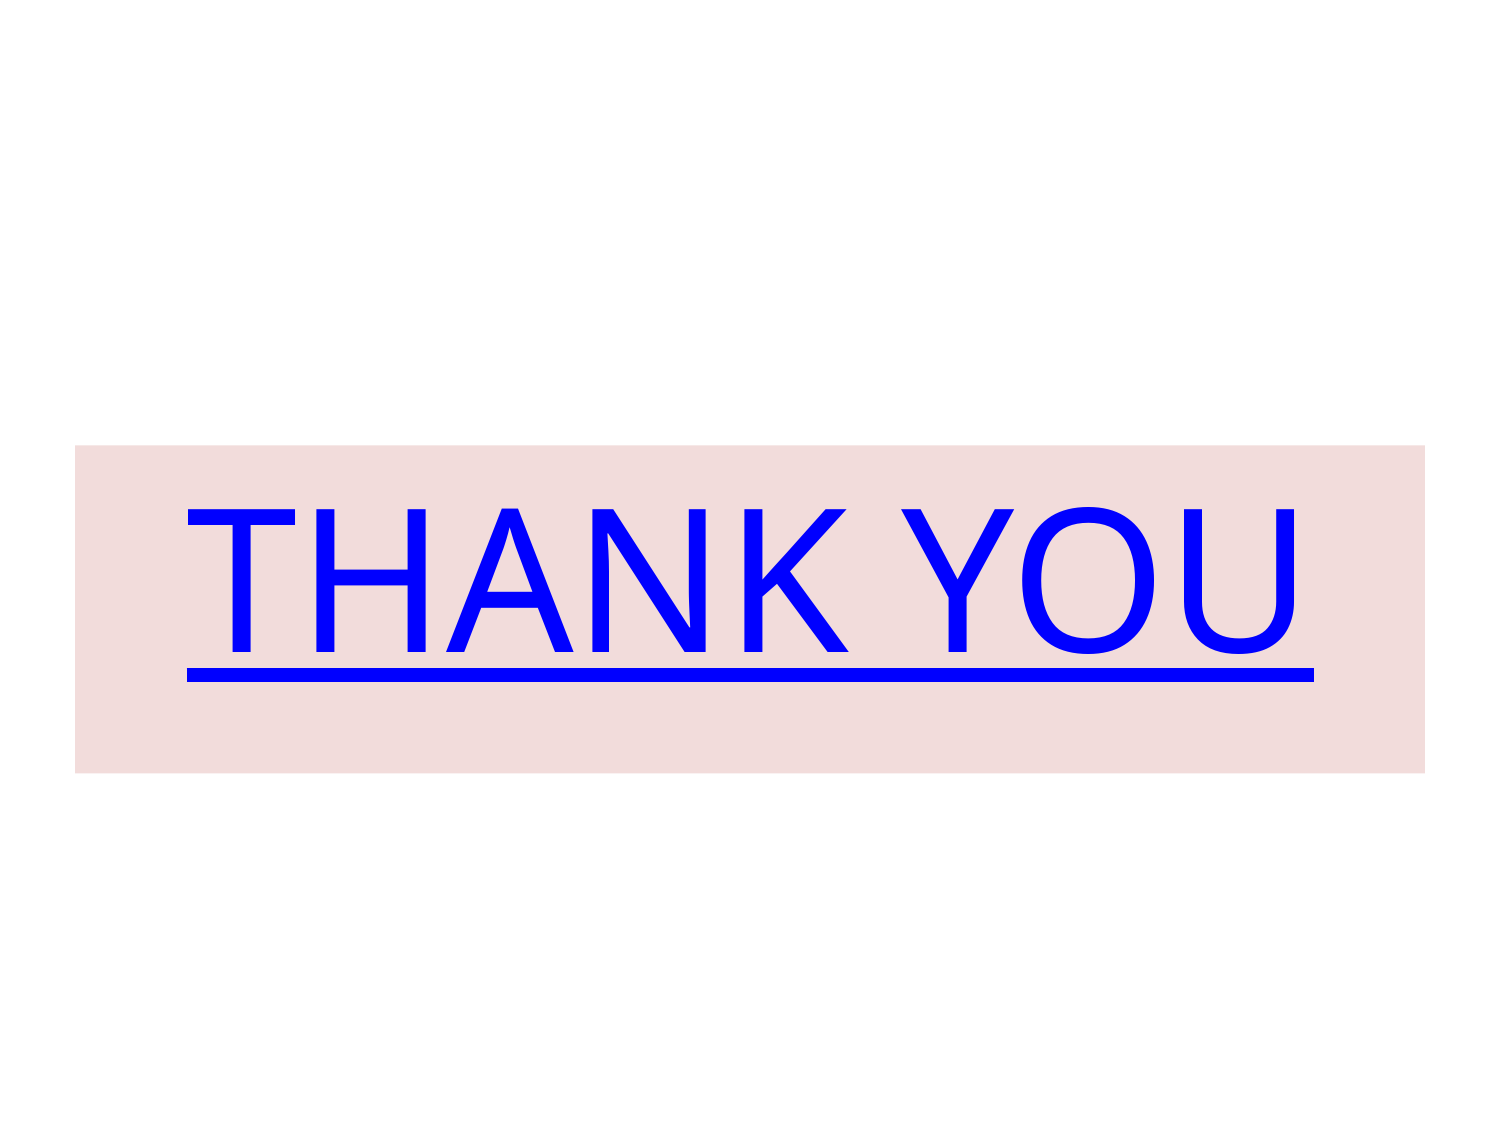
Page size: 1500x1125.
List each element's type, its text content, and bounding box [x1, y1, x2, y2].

list THANK YOU [75, 445, 1425, 774]
